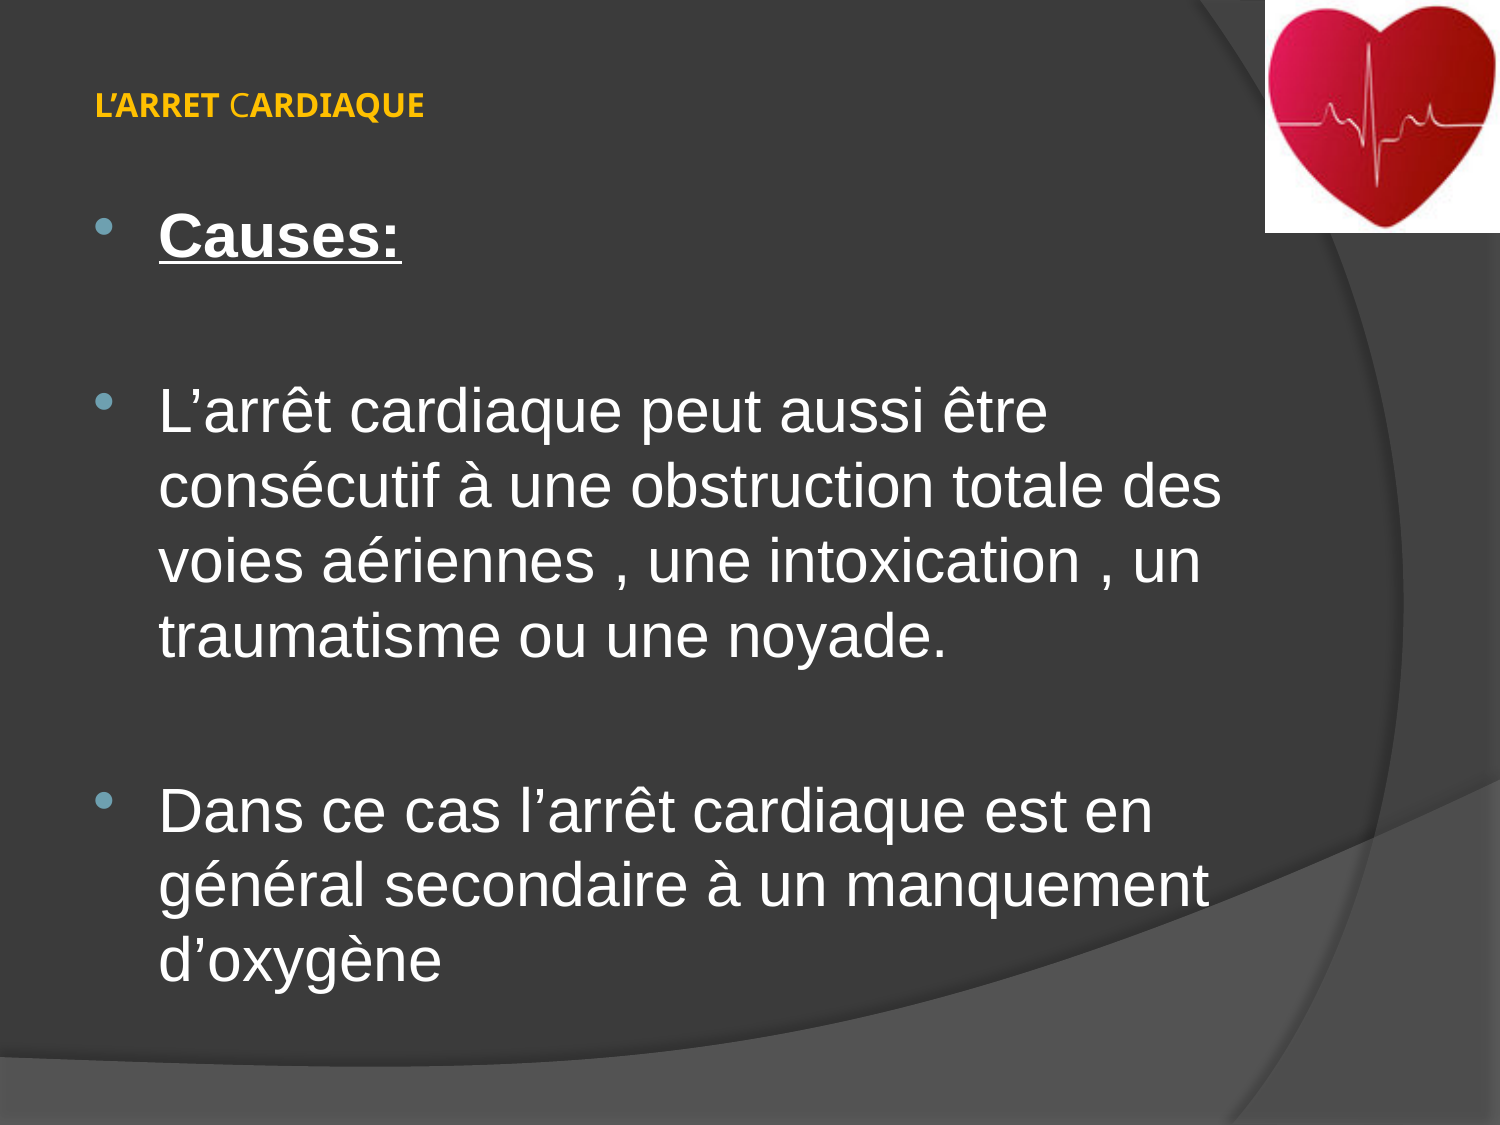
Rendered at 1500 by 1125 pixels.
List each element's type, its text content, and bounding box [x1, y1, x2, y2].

list Causes: L’arrêt cardiaque peut aussi être consécutif à une obstruction totale des voies aériennes , une intoxication , un traumatisme ou une noyade. Dans ce cas l’arrêt cardiaque est en général secondaire à un manquement d’oxygène [75, 187, 1300, 1005]
picture [1265, 0, 1500, 233]
title L’ARRET CARDIAQUE [86, 45, 469, 164]
